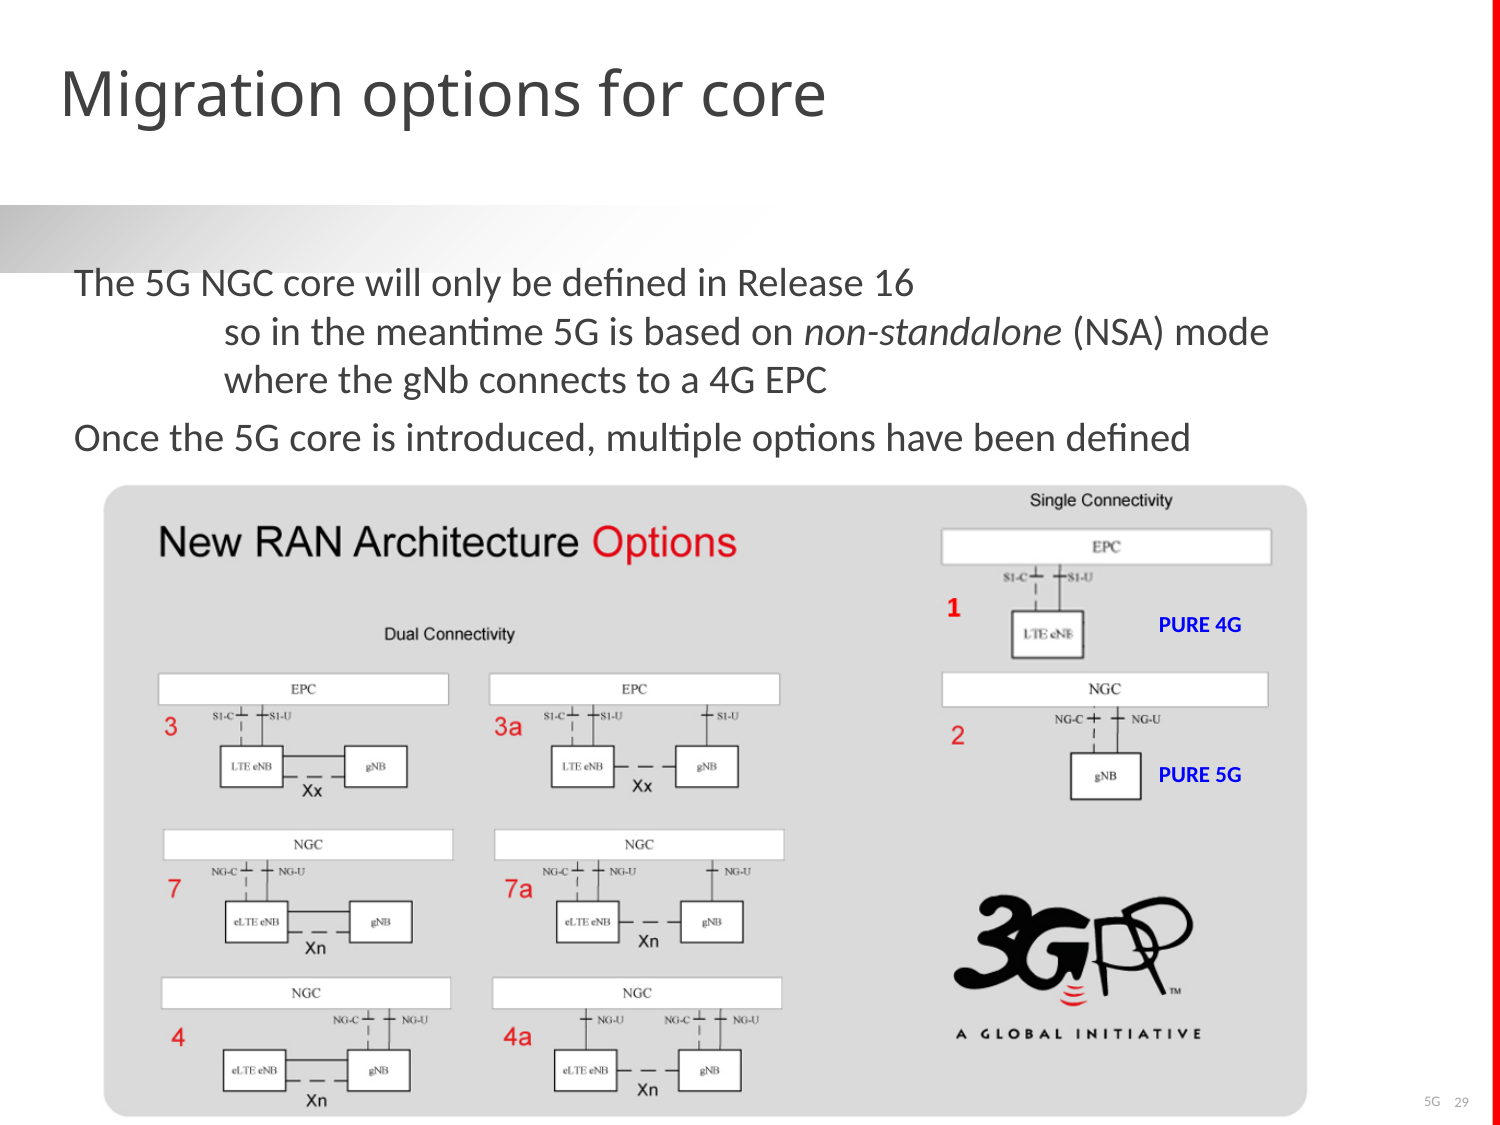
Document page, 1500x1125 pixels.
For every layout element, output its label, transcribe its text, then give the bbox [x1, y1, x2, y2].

title Migration options for core [59, 32, 1195, 162]
picture [95, 478, 1318, 1125]
list The 5G NGC core will only be defined in Release 16 so in the meantime 5G is based on non-standalone (NSA) mode where the gNb connects to a 4G EPC Once the 5G core is introduced, multiple options have been defined [59, 248, 1445, 480]
